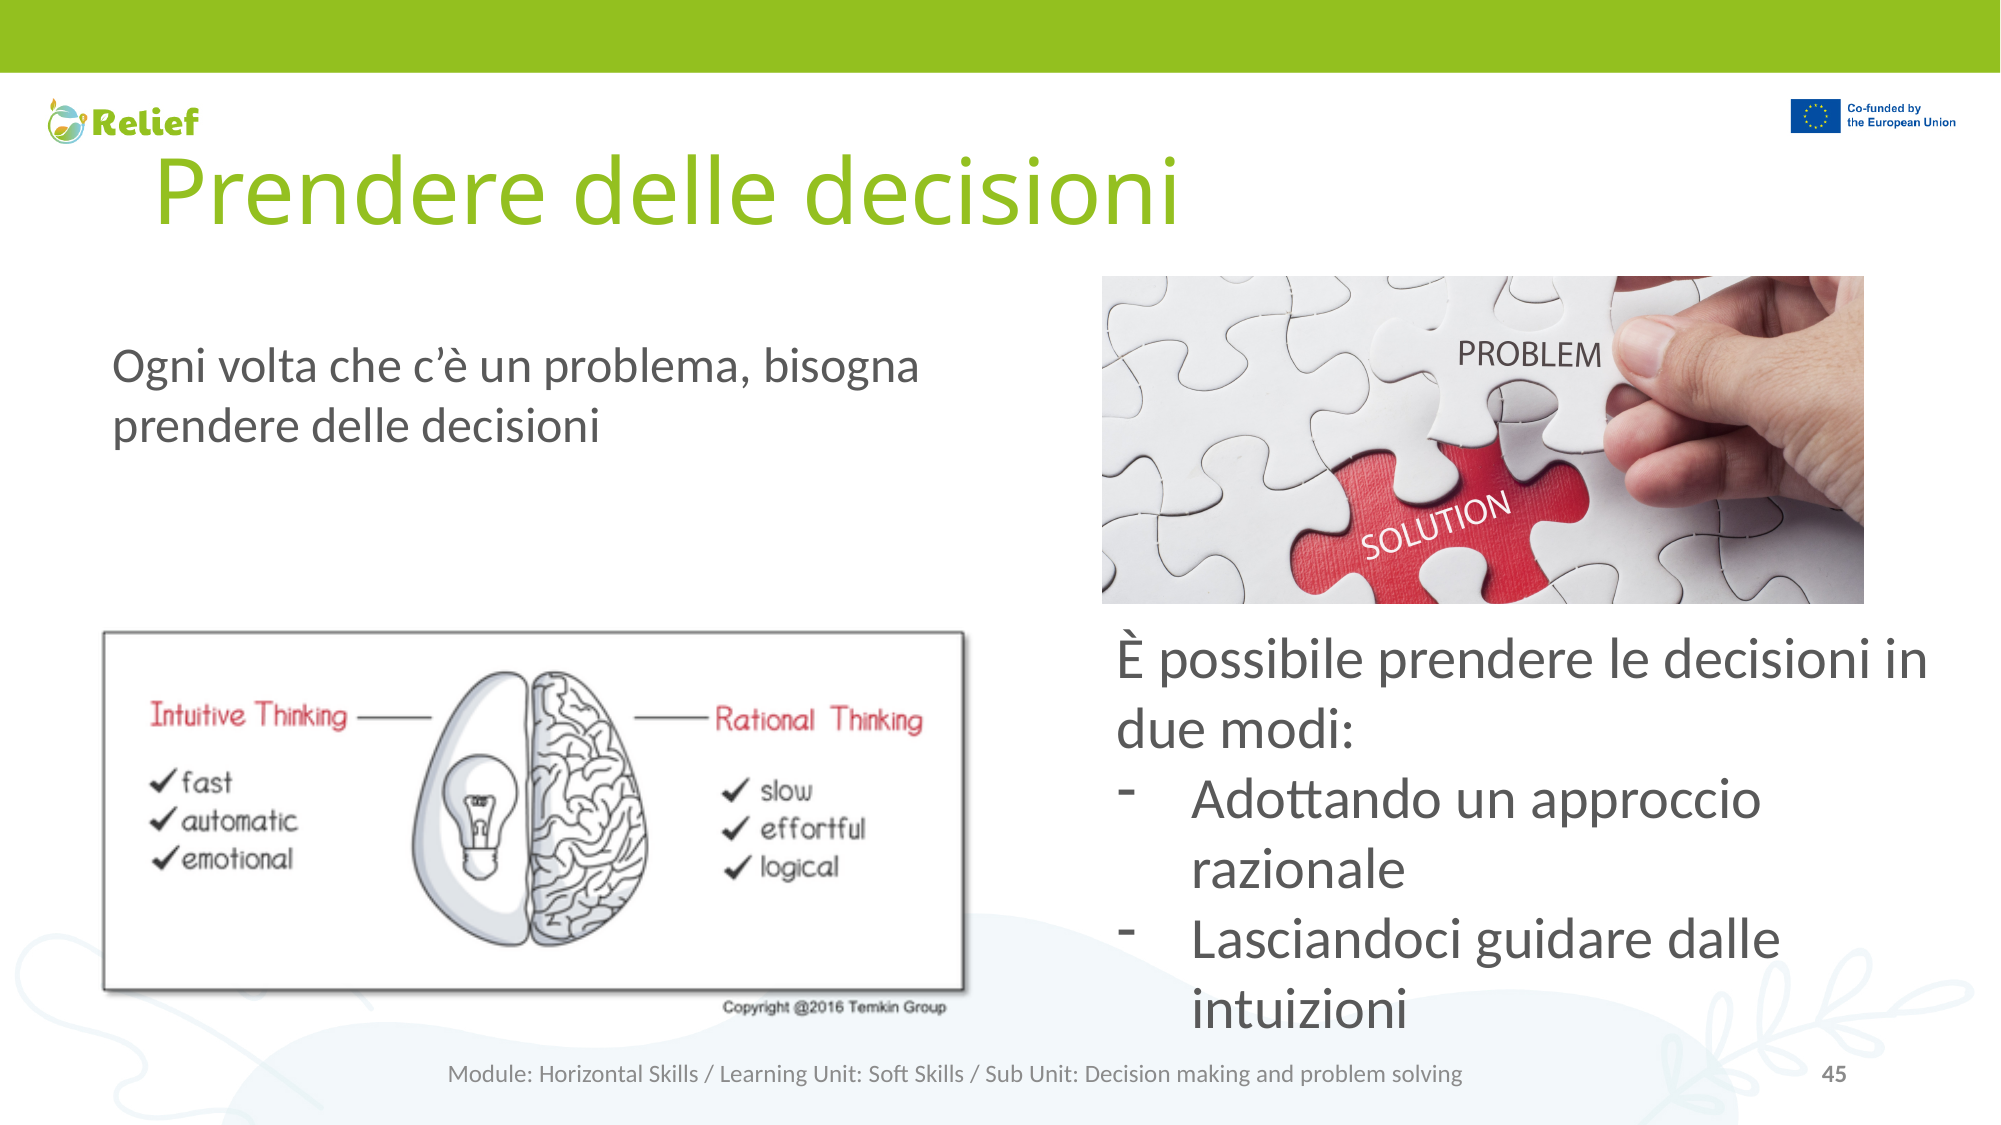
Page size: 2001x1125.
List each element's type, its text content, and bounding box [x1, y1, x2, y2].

text_box Ogni volta che c’è un problema, bisogna prendere delle decisioni [98, 324, 1101, 460]
slide_number 45 [1787, 1048, 1863, 1103]
footer Module: Horizontal Skills / Learning Unit: Soft Skills / Sub Unit: Decision making and problem solving [137, 1023, 1775, 1122]
picture [0, 0, 2001, 1125]
text_box È possibile prendere le decisioni in due modi: Adottando un approccio razionale Lasciandoci guidare dalle intuizioni [1102, 613, 1965, 1048]
title Prendere delle decisioni [137, 111, 1863, 278]
